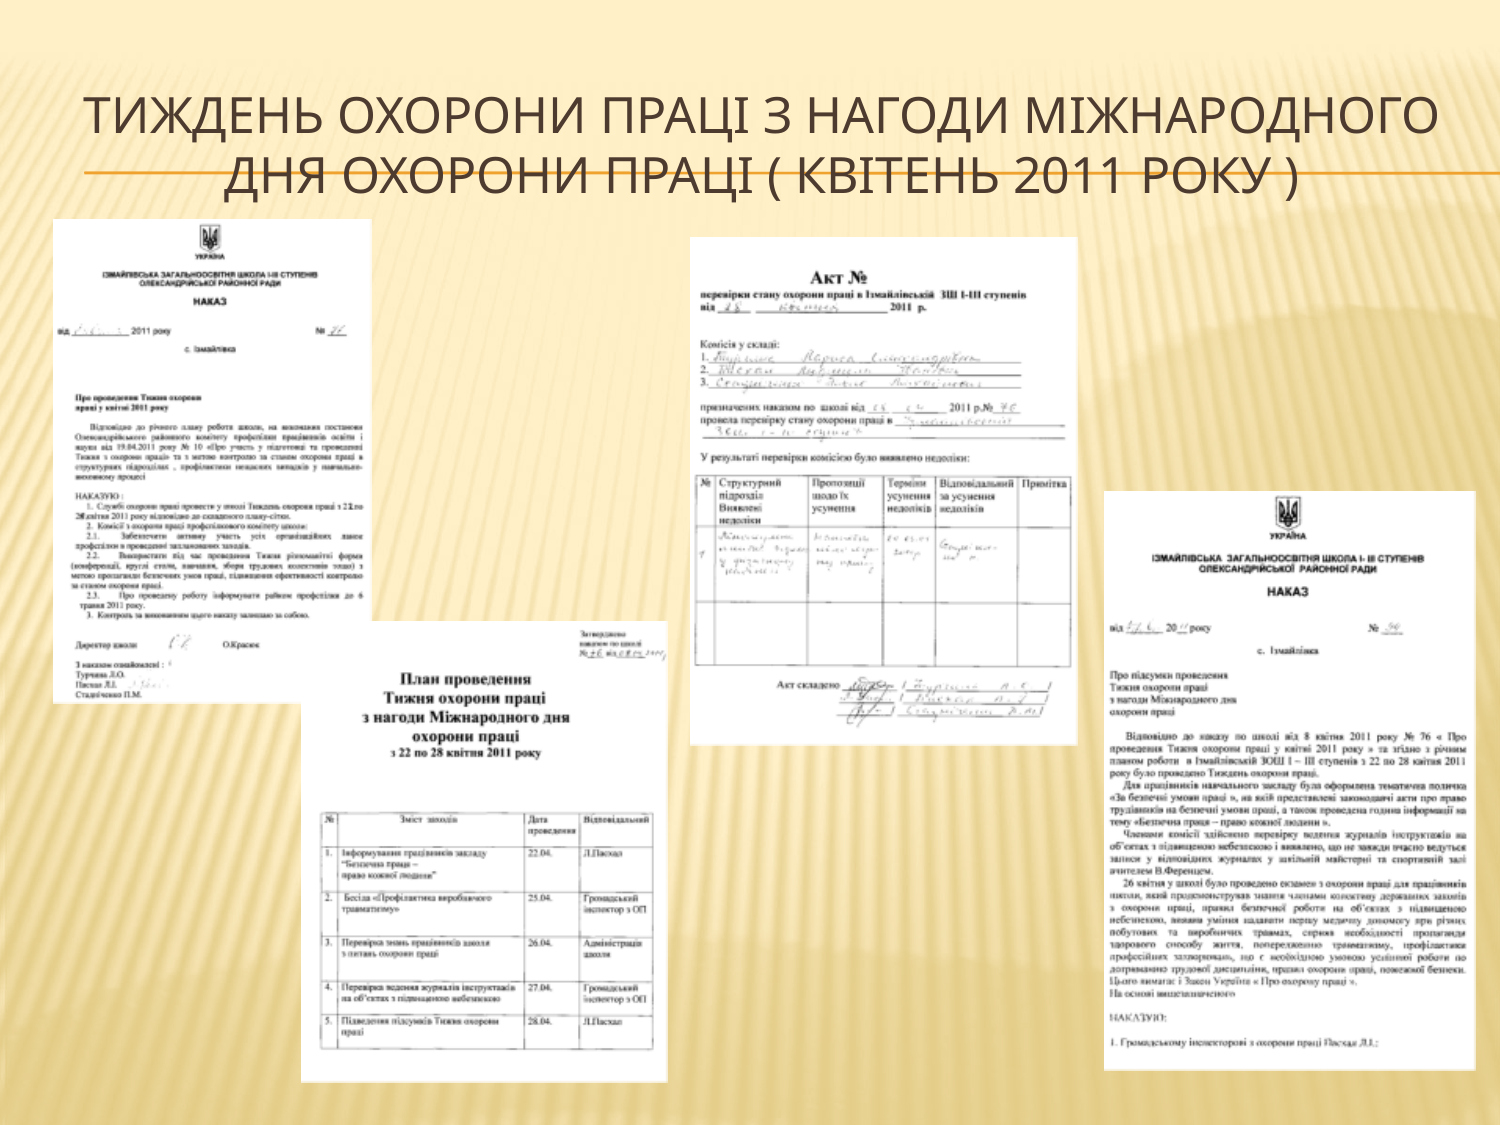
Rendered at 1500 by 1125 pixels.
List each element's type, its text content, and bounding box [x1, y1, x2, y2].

picture [690, 237, 1078, 746]
title Тиждень охорони праці з нагоди Міжнародного дня охорони праці ( квітень 2011 року ) [50, 75, 1475, 213]
picture [300, 621, 668, 1084]
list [52, 219, 373, 705]
picture [1104, 491, 1477, 1071]
